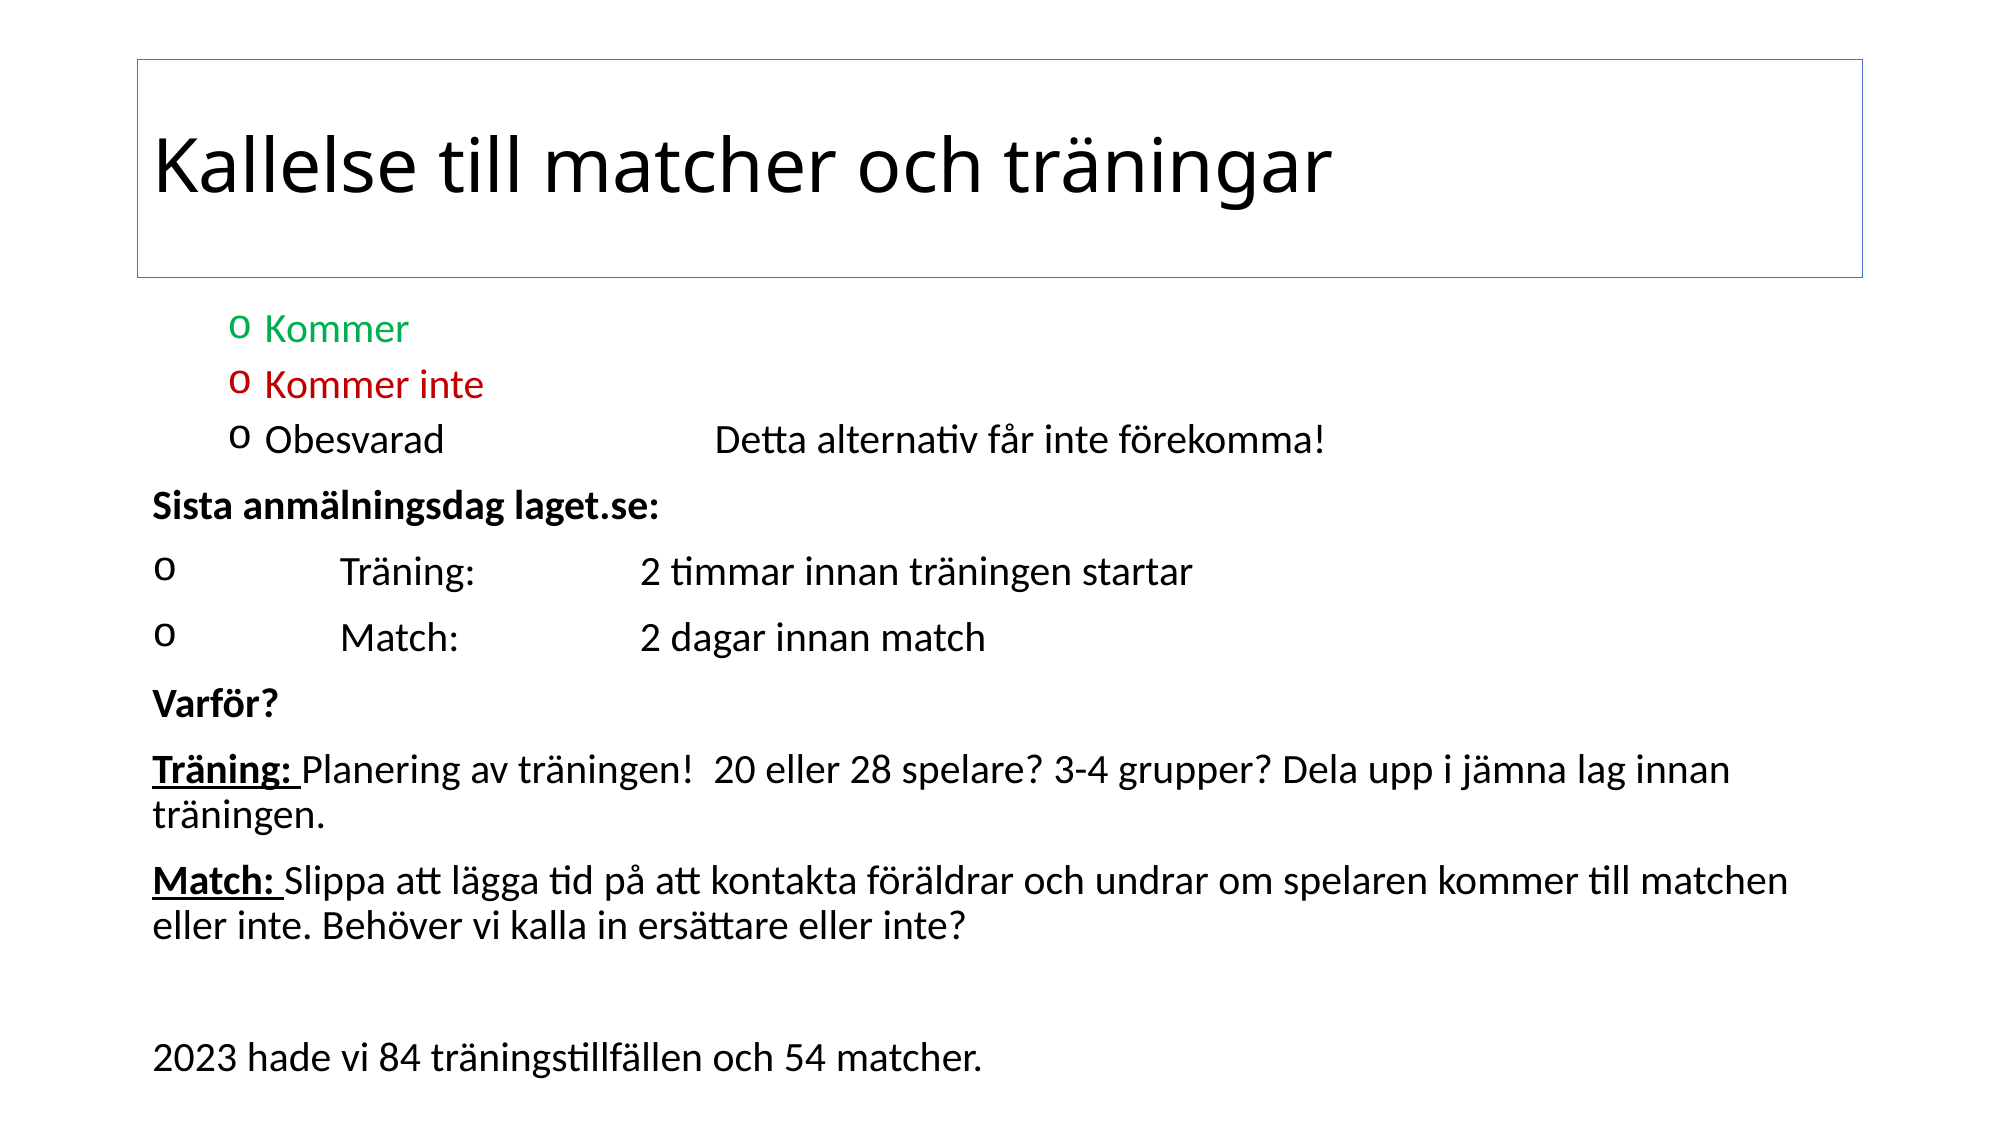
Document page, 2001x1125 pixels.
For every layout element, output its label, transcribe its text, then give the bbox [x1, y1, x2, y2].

title Kallelse till matcher och träningar [137, 59, 1863, 278]
list Kommer Kommer inte Obesvarad Detta alternativ får inte förekomma! Sista anmälningsdag laget.se: Träning: 2 timmar innan träningen startar Match: 2 dagar innan match Varför? Träning: Planering av träningen! 20 eller 28 spelare? 3-4 grupper? Dela upp i jämna lag innan träningen. Match: Slippa att lägga tid på att kontakta föräldrar och undrar om spelaren kommer till matchen eller inte. Behöver vi kalla in ersättare eller inte? 2023 hade vi 84 träningstillfällen och 54 matcher. [137, 299, 1863, 1114]
